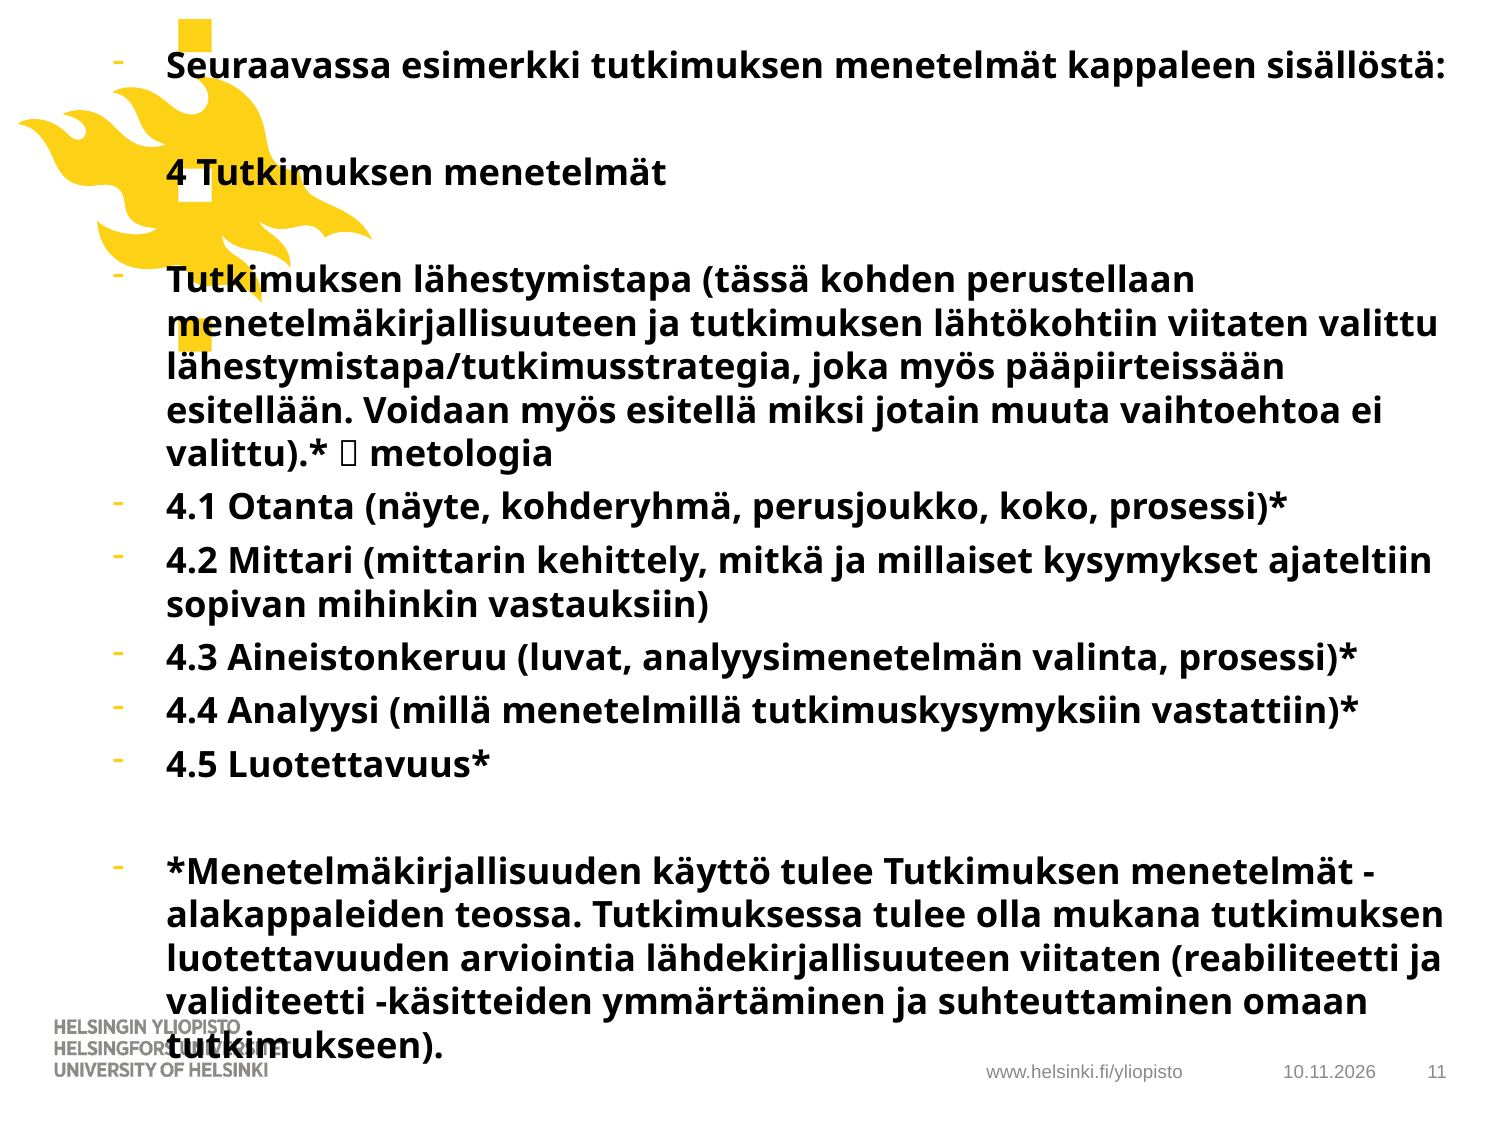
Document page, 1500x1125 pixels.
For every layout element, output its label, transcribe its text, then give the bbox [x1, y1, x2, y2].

slide_number 11 [1376, 1011, 1447, 1083]
picture [53, 1017, 112, 1079]
subtitle Seuraavassa esimerkki tutkimuksen menetelmät kappaleen sisällöstä: 4 Tutkimuksen menetelmät Tutkimuksen lähestymistapa (tässä kohden perustellaan menetelmäkirjallisuuteen ja tutkimuksen lähtökohtiin viitaten valittu lähestymistapa/tutkimusstrategia, joka myös pääpiirteissään esitellään. Voidaan myös esitellä miksi jotain muuta vaihtoehtoa ei valittu).*  metologia 4.1 Otanta (näyte, kohderyhmä, perusjoukko, koko, prosessi)* 4.2 Mittari (mittarin kehittely, mitkä ja millaiset kysymykset ajateltiin sopivan mihinkin vastauksiin) 4.3 Aineistonkeruu (luvat, analyysimenetelmän valinta, prosessi)* 4.4 Analyysi (millä menetelmillä tutkimuskysymyksiin vastattiin)* 4.5 Luotettavuus* *Menetelmäkirjallisuuden käyttö tulee Tutkimuksen menetelmät -alakappaleiden teossa. Tutkimuksessa tulee olla mukana tutkimuksen luotettavuuden arviointia lähdekirjallisuuteen viitaten (reabiliteetti ja validiteetti -käsitteiden ymmärtäminen ja suhteuttaminen omaan tutkimukseen). [112, 42, 1465, 1125]
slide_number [1230, 1011, 1376, 1083]
